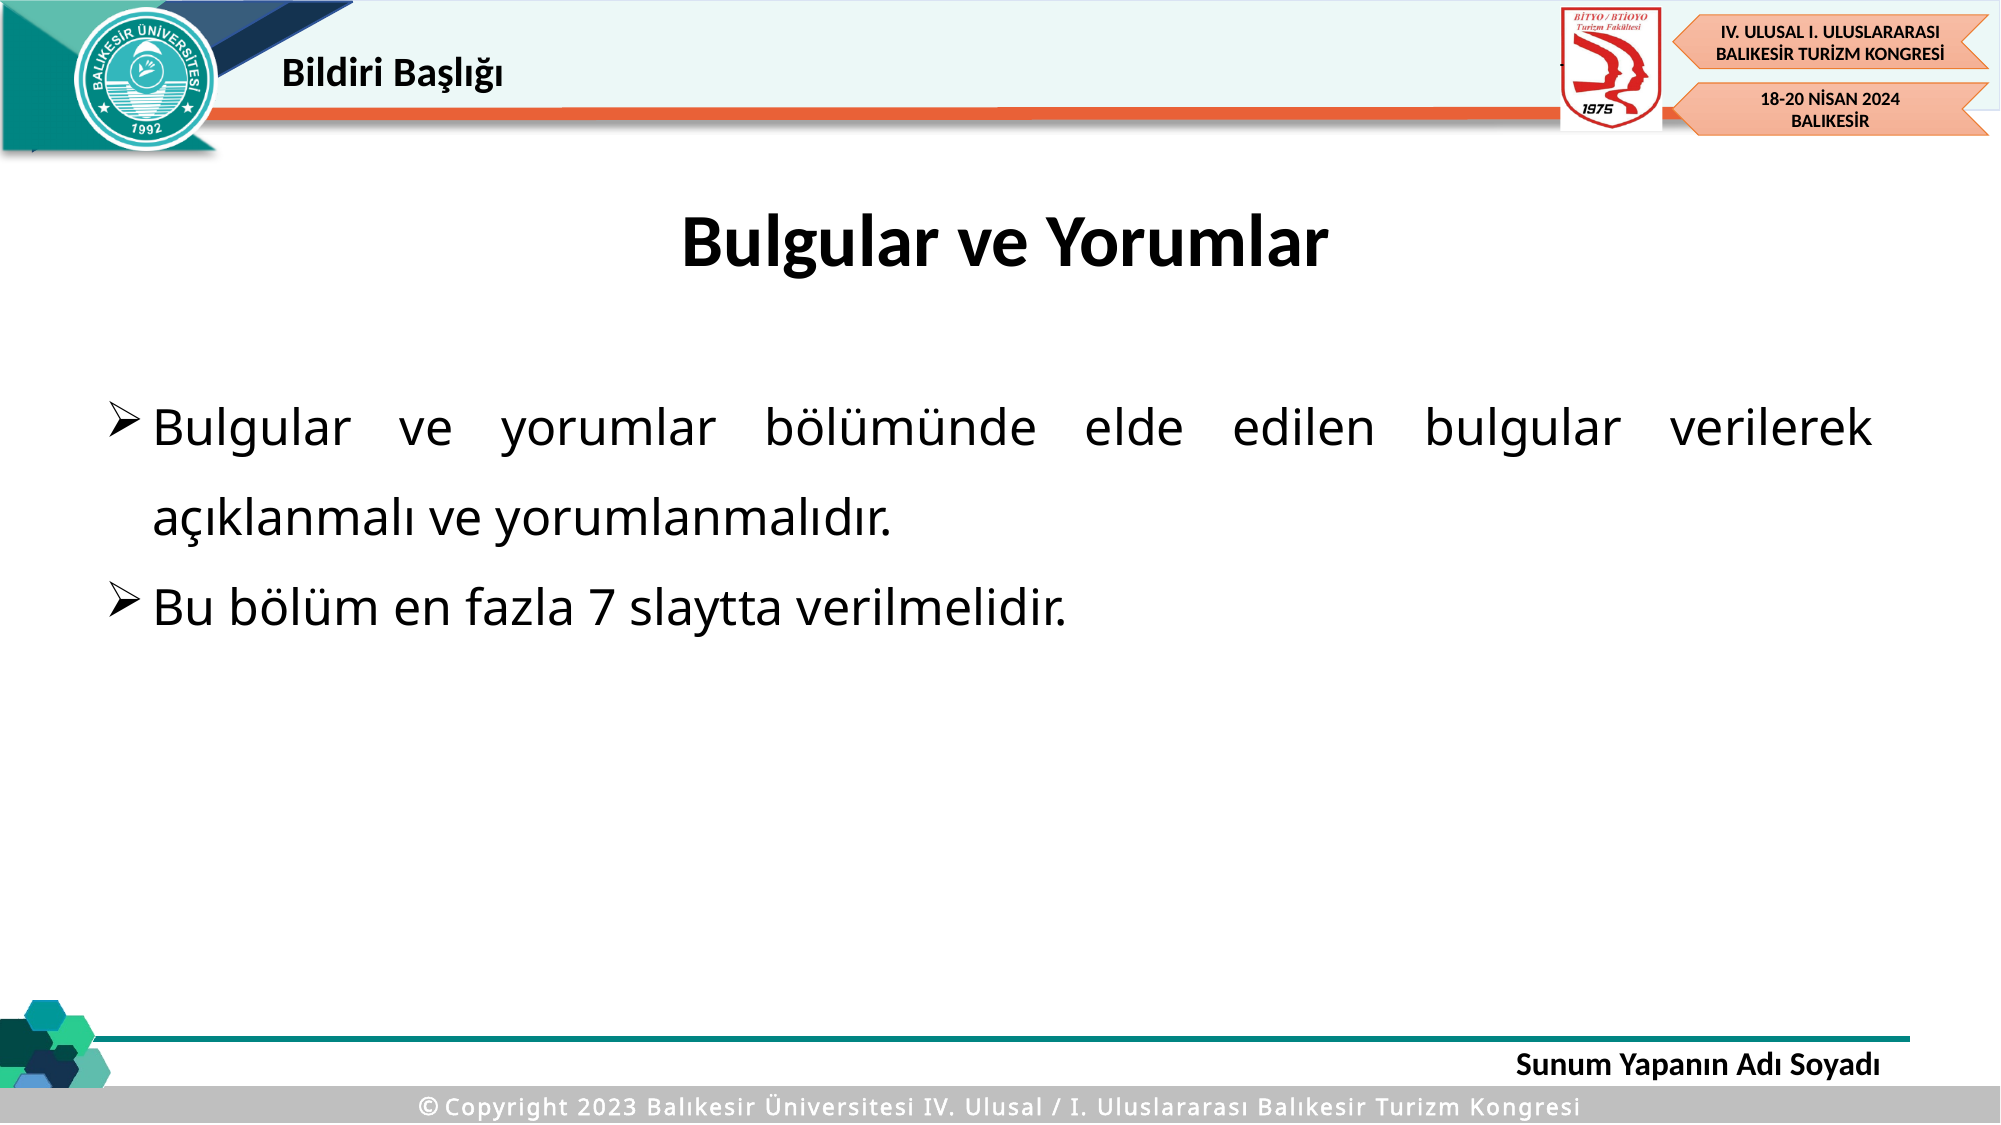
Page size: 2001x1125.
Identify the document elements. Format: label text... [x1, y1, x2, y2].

text_box Bildiri Başlığı [266, 37, 520, 102]
picture [1560, 6, 1663, 131]
text_box Bulgular ve Yorumlar [667, 183, 1346, 289]
text_box Sunum Yapanın Adı Soyadı [1483, 1035, 1915, 1090]
text_box Bulgular ve yorumlar bölümünde elde edilen bulgular verilerek açıklanmalı ve yorumlanmalıdır. Bu bölüm en fazla 7 slaytta verilmelidir. [90, 357, 1890, 643]
picture [0, 1000, 111, 1088]
picture [74, 7, 218, 151]
